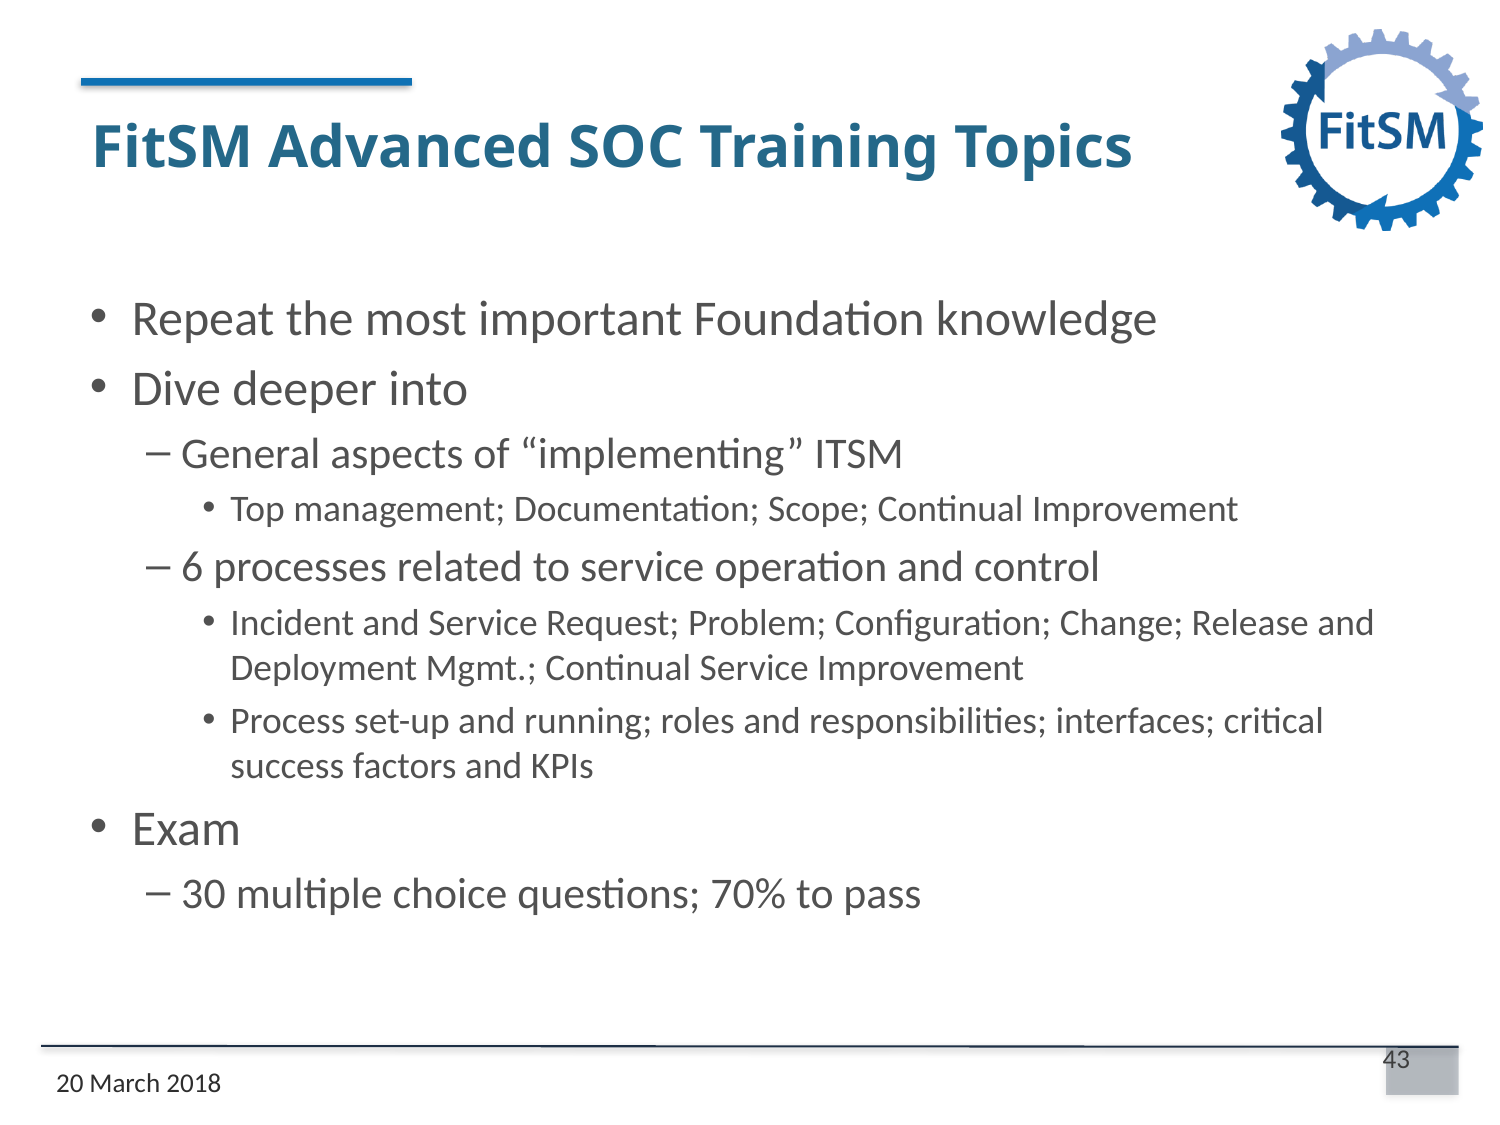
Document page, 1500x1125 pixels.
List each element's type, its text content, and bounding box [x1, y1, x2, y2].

list Repeat the most important Foundation knowledge Dive deeper into General aspects of “implementing” ITSM Top management; Documentation; Scope; Continual Improvement 6 processes related to service operation and control Incident and Service Request; Problem; Configuration; Change; Release and Deployment Mgmt.; Continual Service Improvement Process set-up and running; roles and responsibilities; interfaces; critical success factors and KPIs Exam 30 multiple choice questions; 70% to pass [75, 278, 1425, 1038]
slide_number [41, 1057, 392, 1118]
title FitSM Advanced SOC Training Topics [76, 101, 1282, 197]
slide_number 43 [1074, 1038, 1425, 1094]
picture [1281, 29, 1483, 231]
